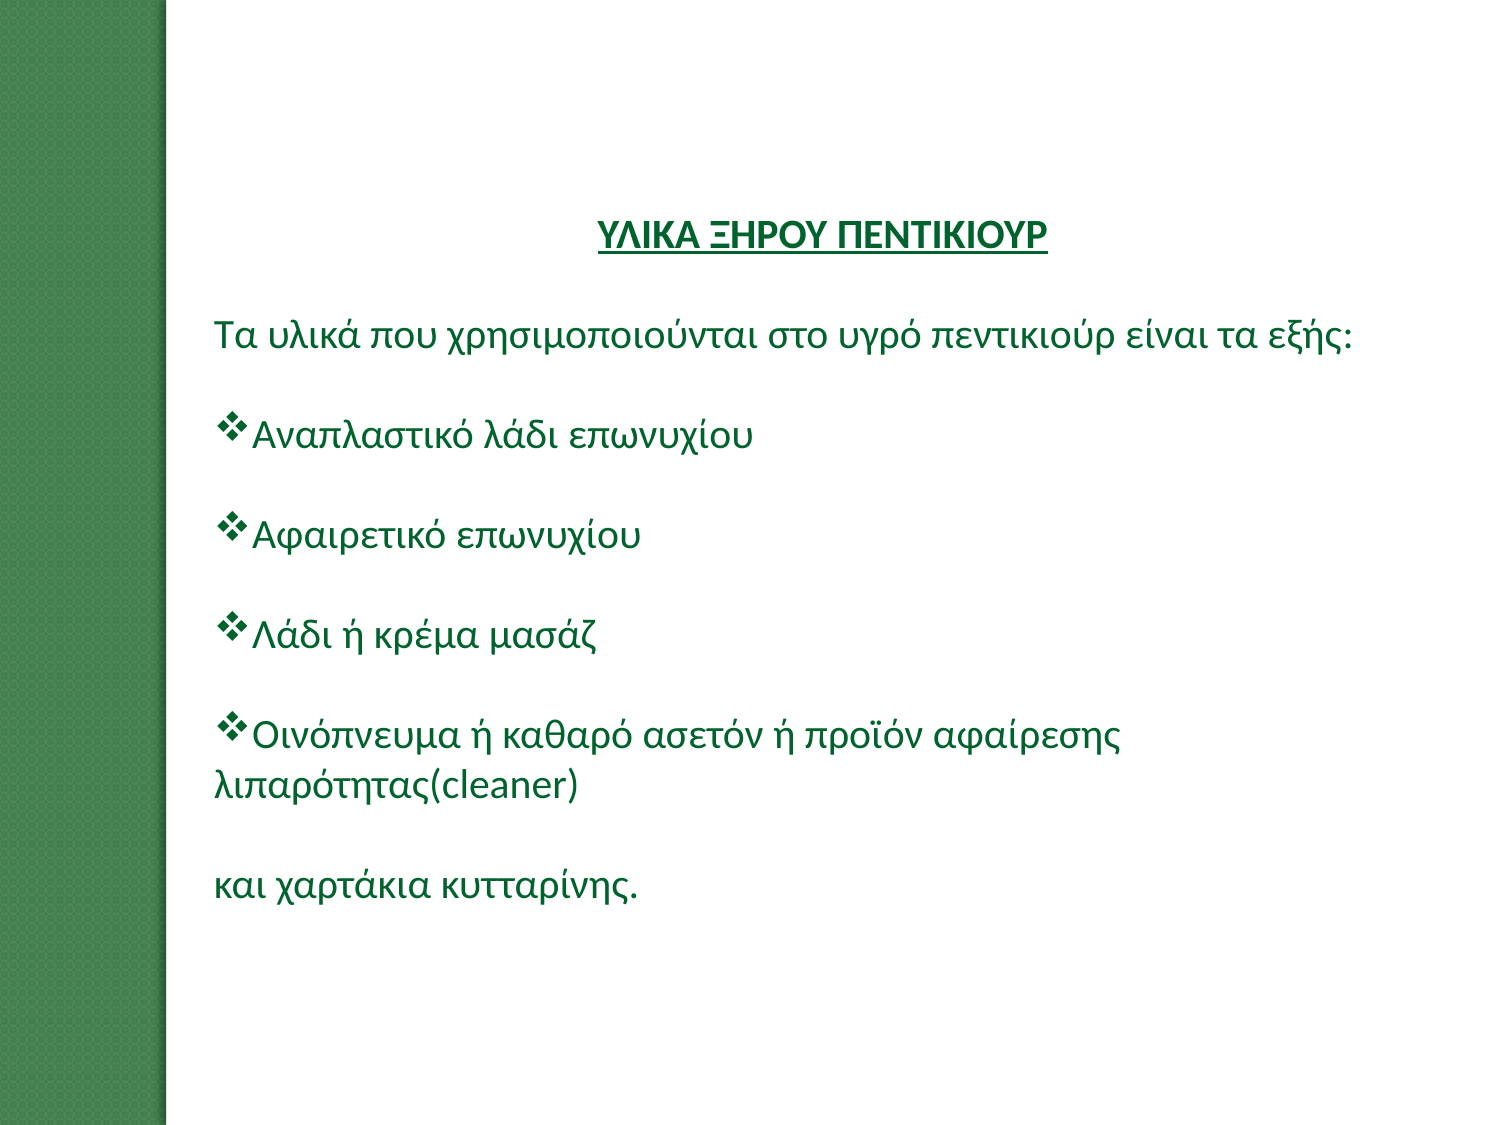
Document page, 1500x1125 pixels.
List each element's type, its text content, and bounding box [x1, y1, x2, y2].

text_box ΥΛΙΚΑ ΞΗΡΟΥ ΠΕΝΤΙΚΙΟΥΡ Τα υλικά που χρησιμοποιούνται στο υγρό πεντικιούρ είναι τα εξής: Αναπλαστικό λάδι επωνυχίου Αφαιρετικό επωνυχίου Λάδι ή κρέμα μασάζ Οινόπνευμα ή καθαρό ασετόν ή προϊόν αφαίρεσης λιπαρότητας(cleaner) και χαρτάκια κυτταρίνης. [199, 199, 1447, 1115]
